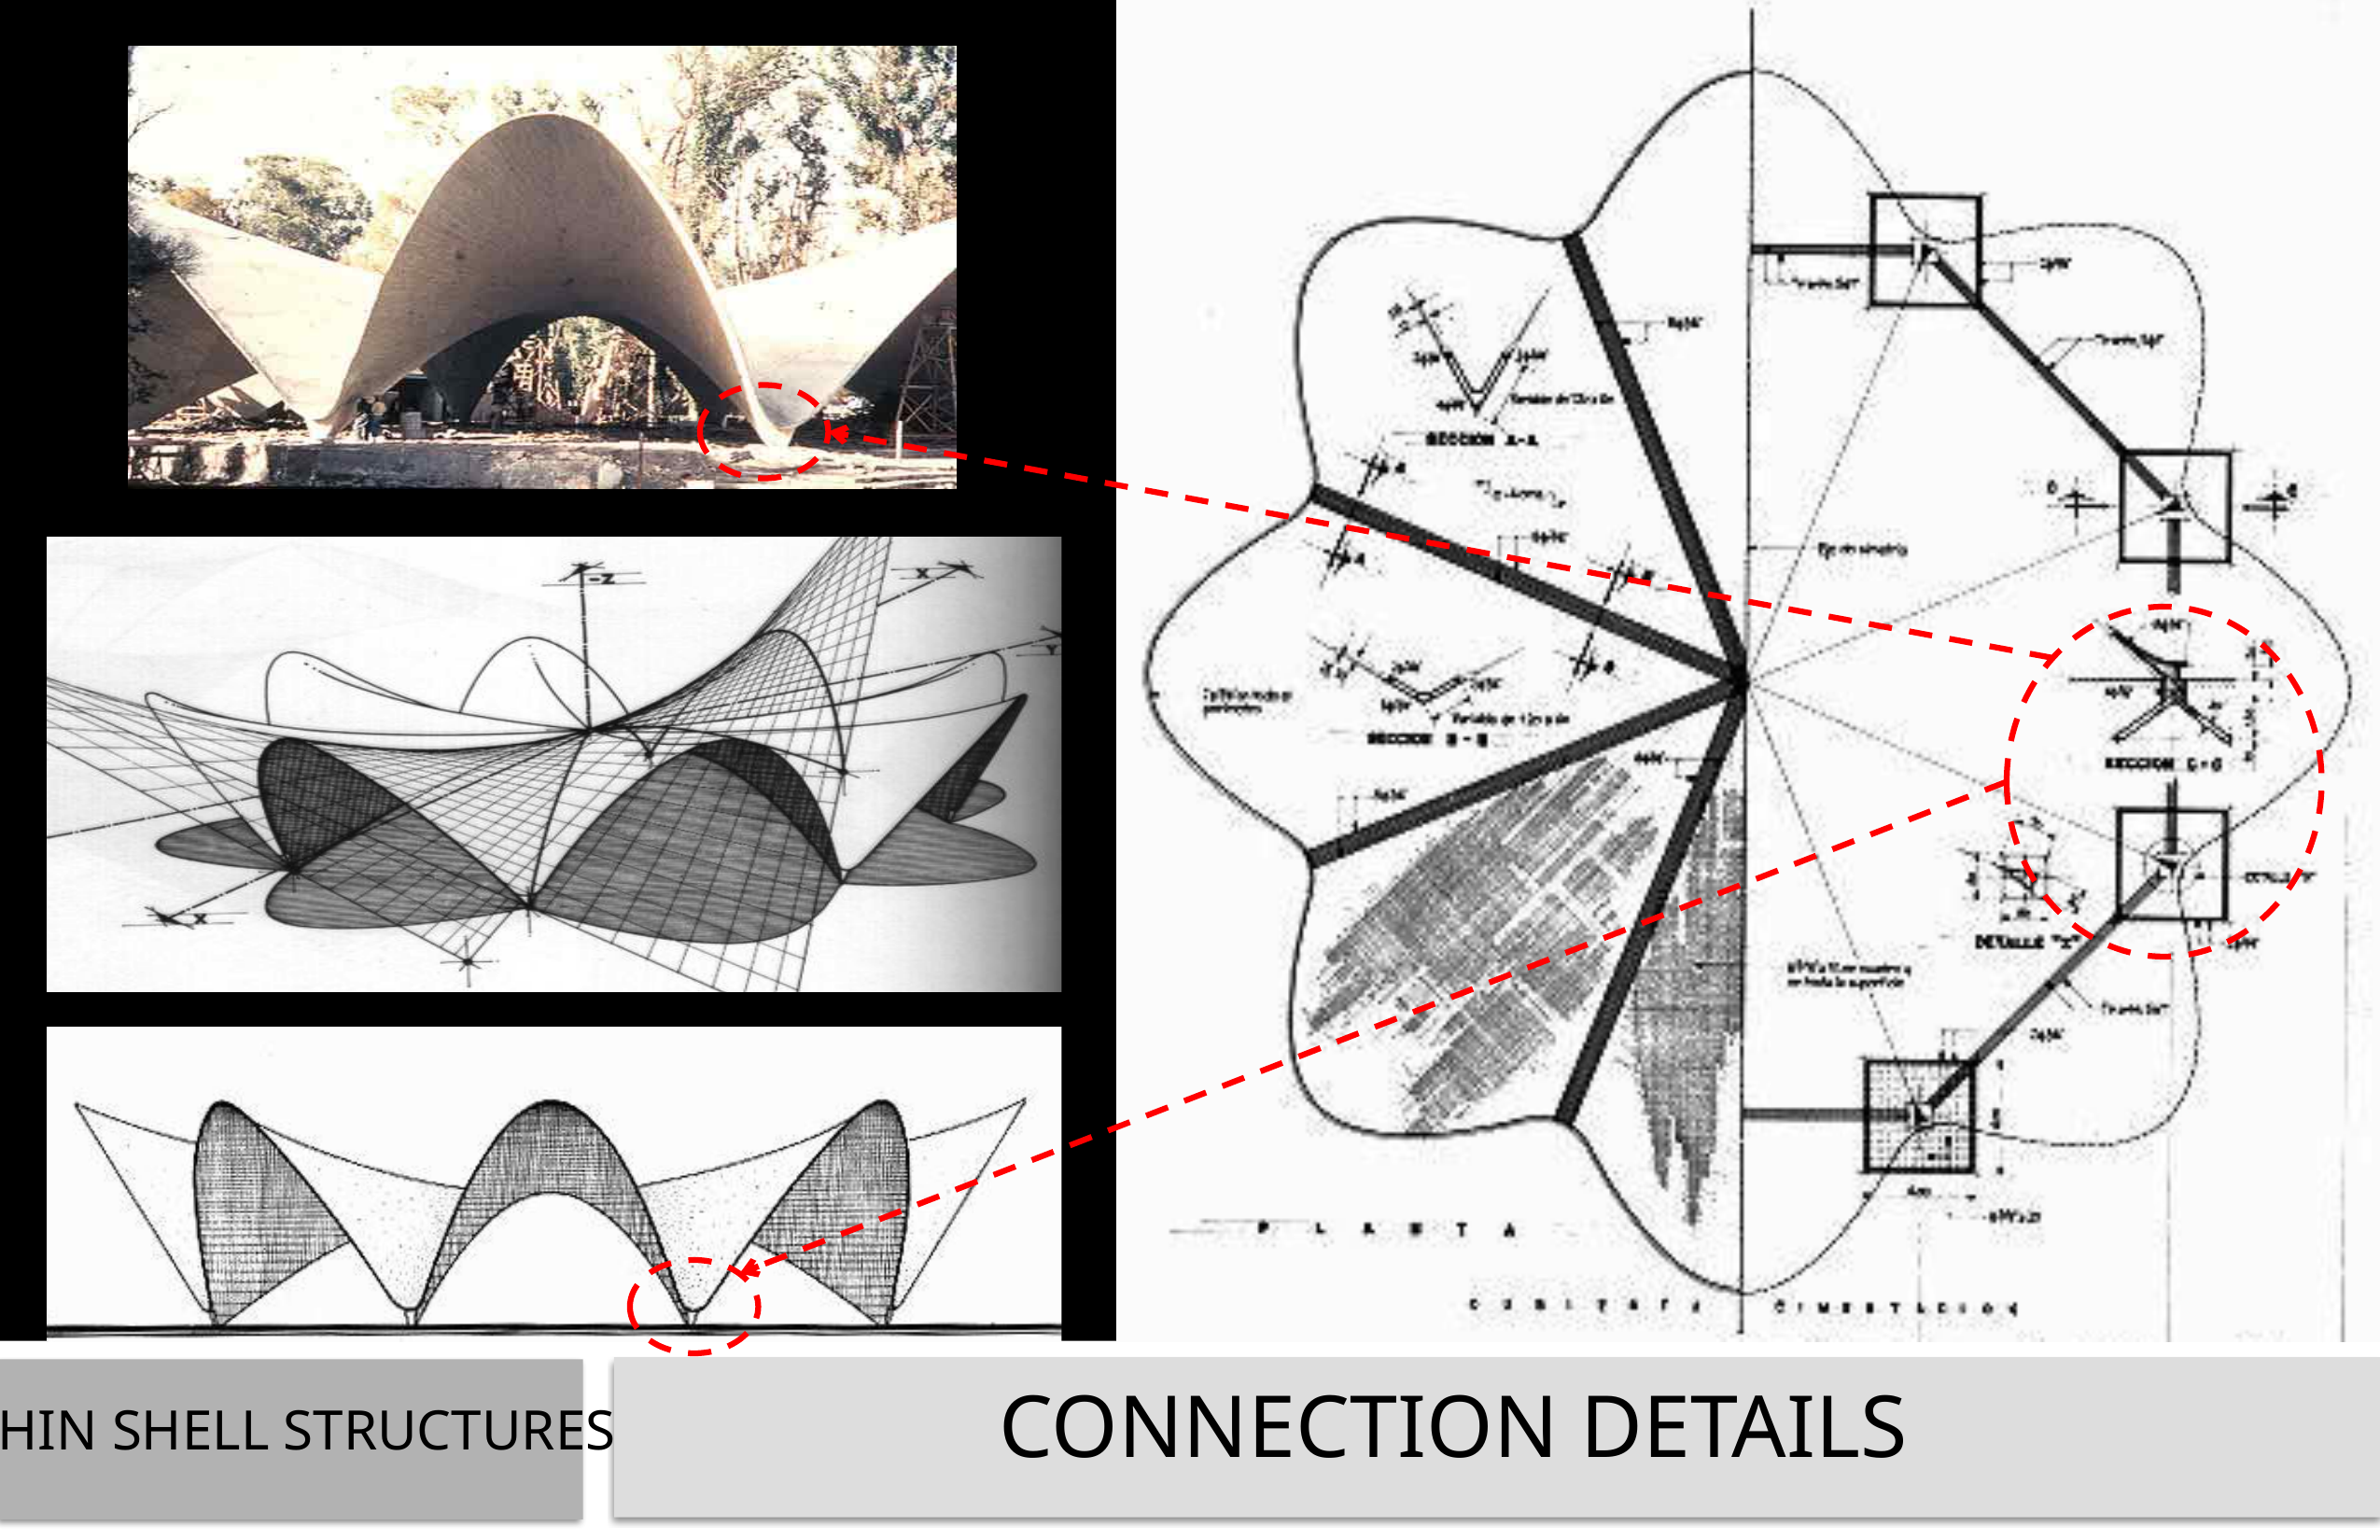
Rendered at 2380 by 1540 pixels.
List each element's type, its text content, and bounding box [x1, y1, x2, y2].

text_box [1326, 0, 1554, 780]
picture [46, 536, 1062, 992]
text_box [739, 781, 2008, 1274]
text_box THIN SHELL STRUCTURES [0, 1388, 630, 1468]
text_box [676, 1351, 712, 1355]
text_box CONNECTION DETAILS [985, 1365, 1923, 1482]
picture [128, 46, 958, 490]
picture [1115, 0, 1326, 781]
picture [1115, 0, 2380, 1342]
picture [46, 1026, 1062, 1342]
